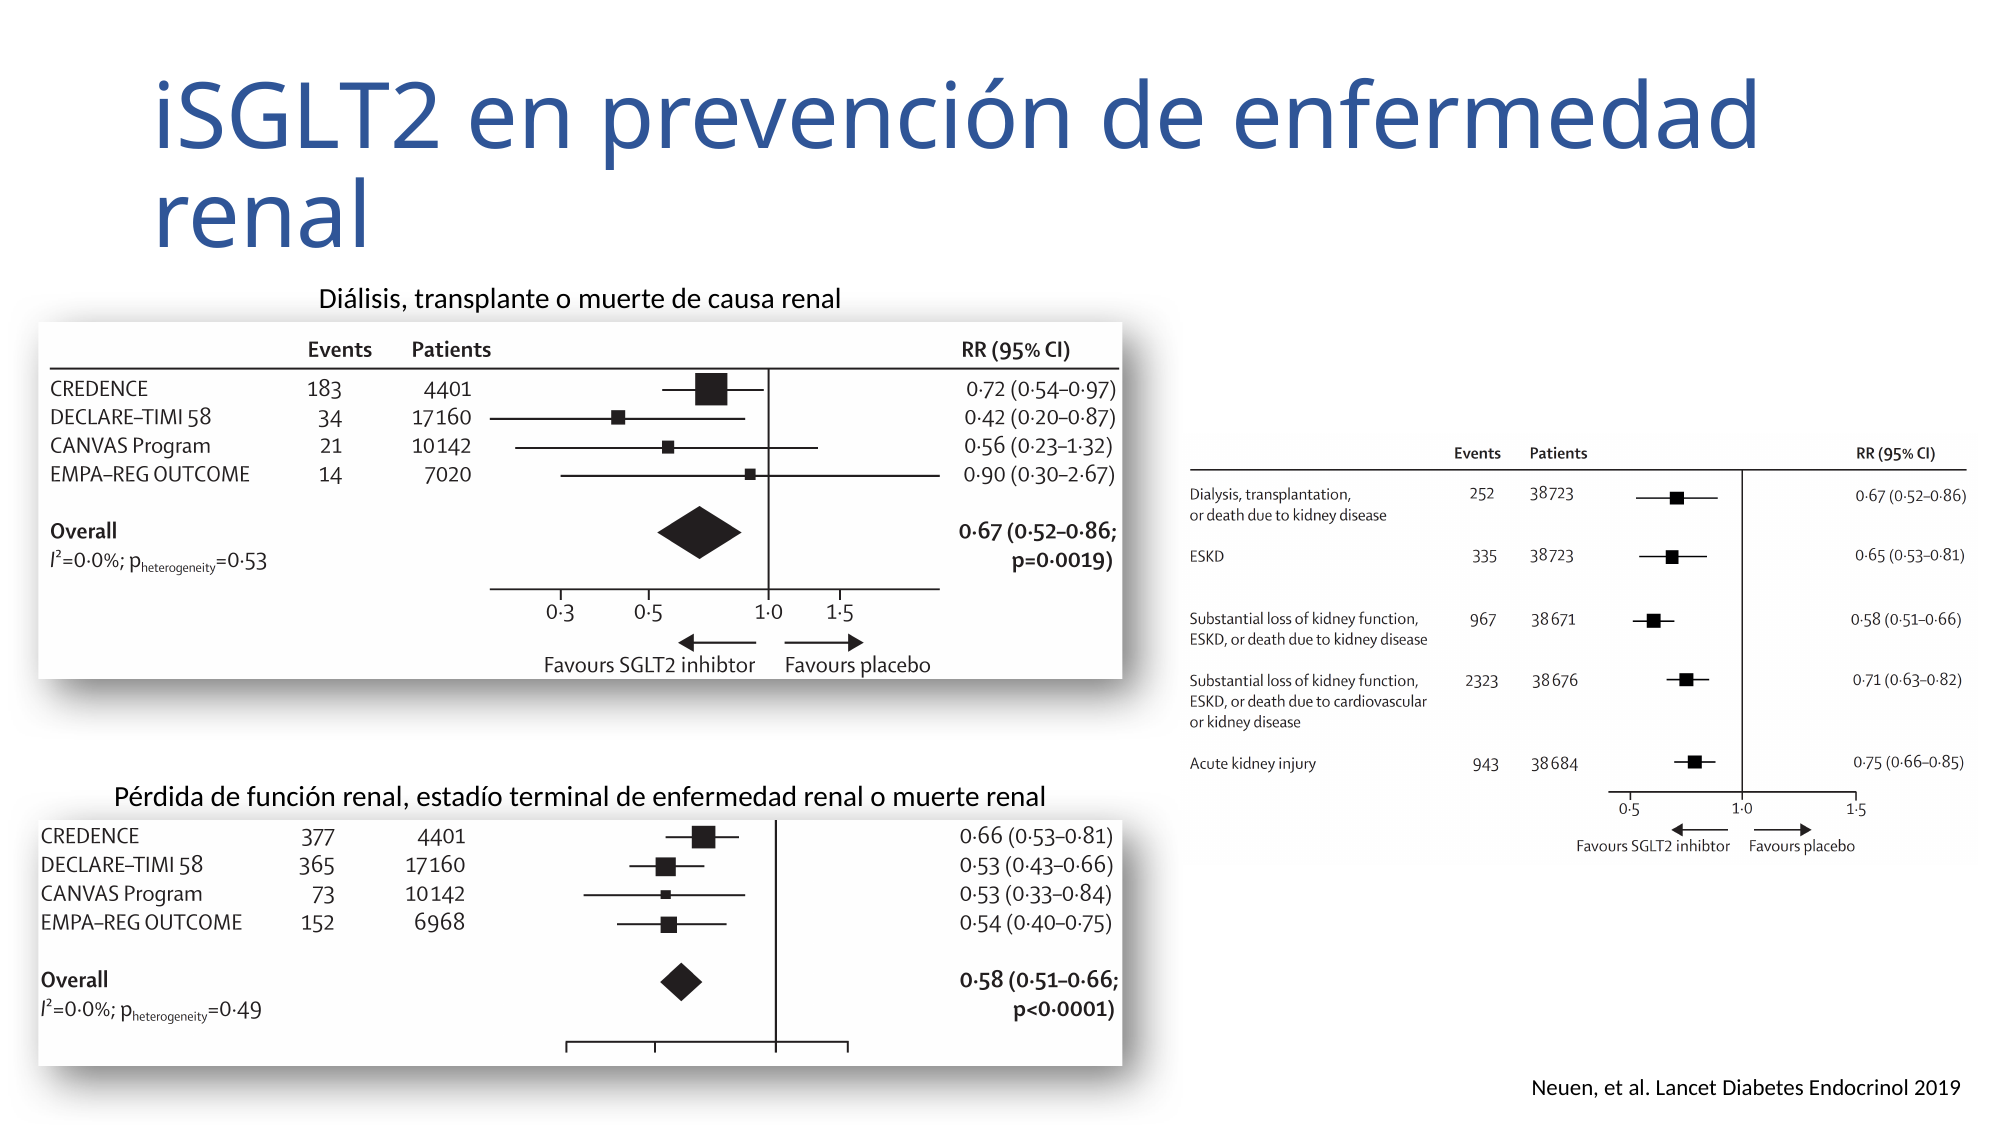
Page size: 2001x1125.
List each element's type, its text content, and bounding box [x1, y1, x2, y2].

text_box Diálisis, transplante o muerte de causa renal [303, 272, 857, 321]
text_box Neuen, et al. Lancet Diabetes Endocrinol 2019 [1516, 1065, 1977, 1108]
title iSGLT2 en prevención de enfermedad renal [137, 59, 1863, 278]
picture [1180, 433, 1978, 865]
picture [38, 820, 1123, 1066]
text_box Pérdida de función renal, estadío terminal de enfermedad renal o muerte renal [99, 769, 1062, 820]
picture [38, 321, 1123, 679]
